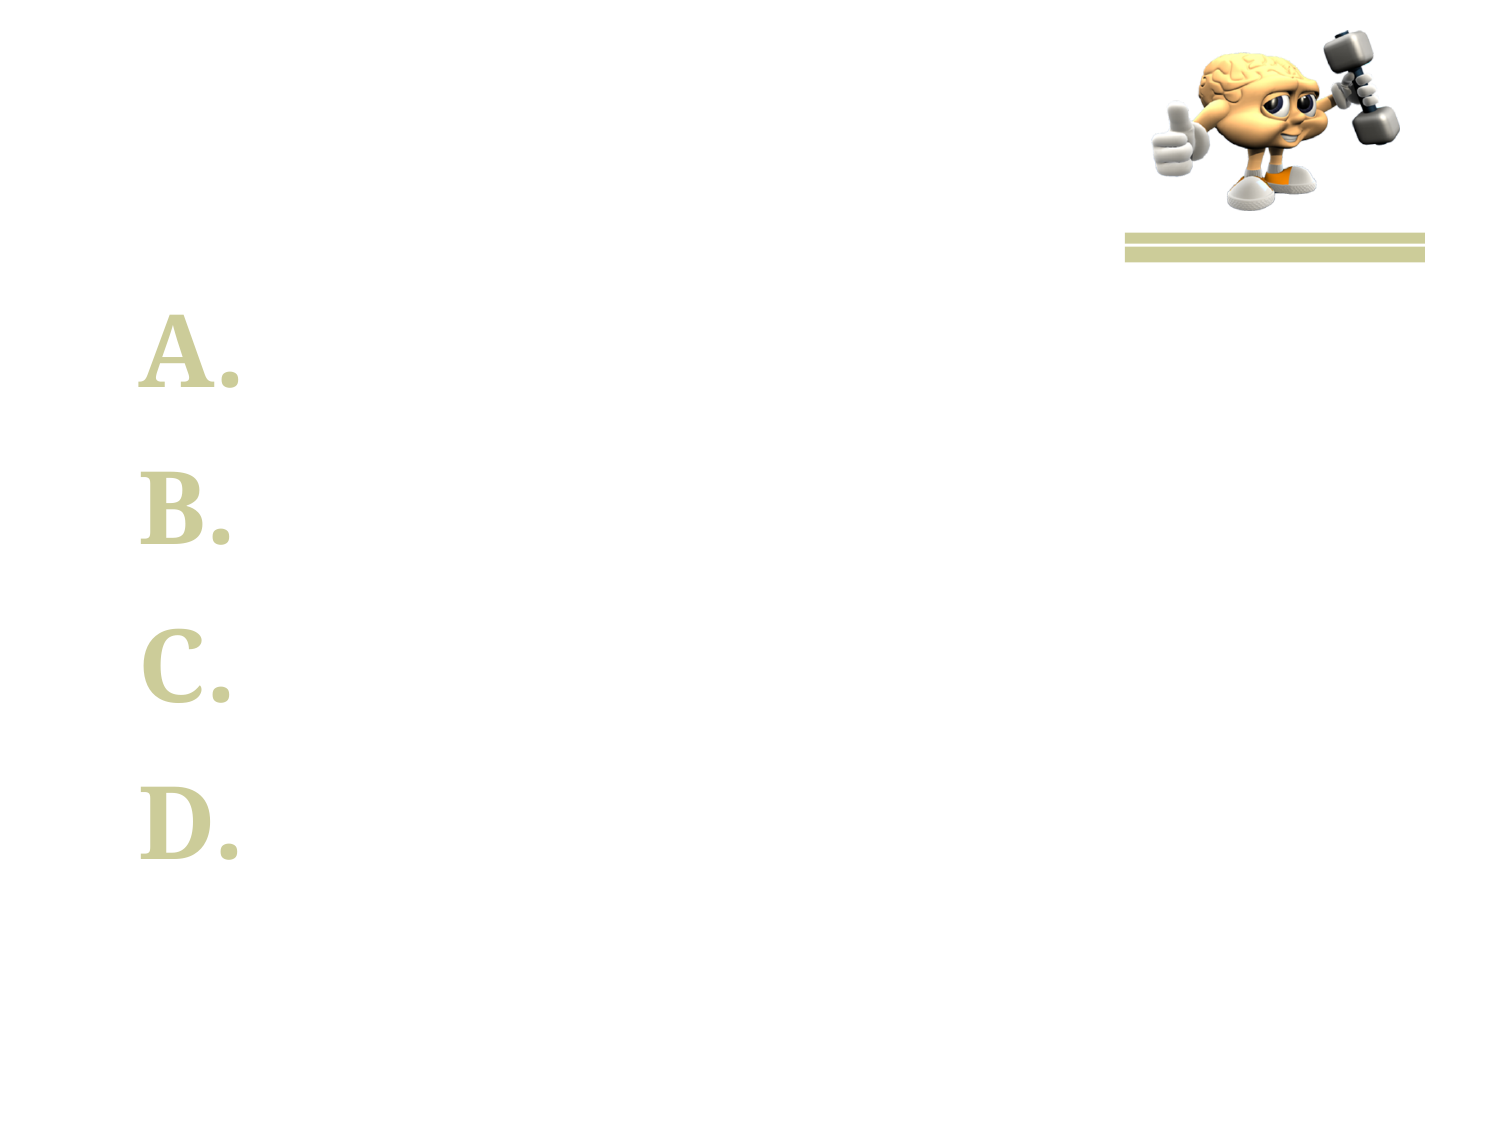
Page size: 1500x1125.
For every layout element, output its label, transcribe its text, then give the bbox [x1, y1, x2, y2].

list Joseph Stálin Yan Zizendorf Vladimir Putin Vladimir Lenin [123, 267, 1500, 1083]
picture [1151, 30, 1400, 211]
